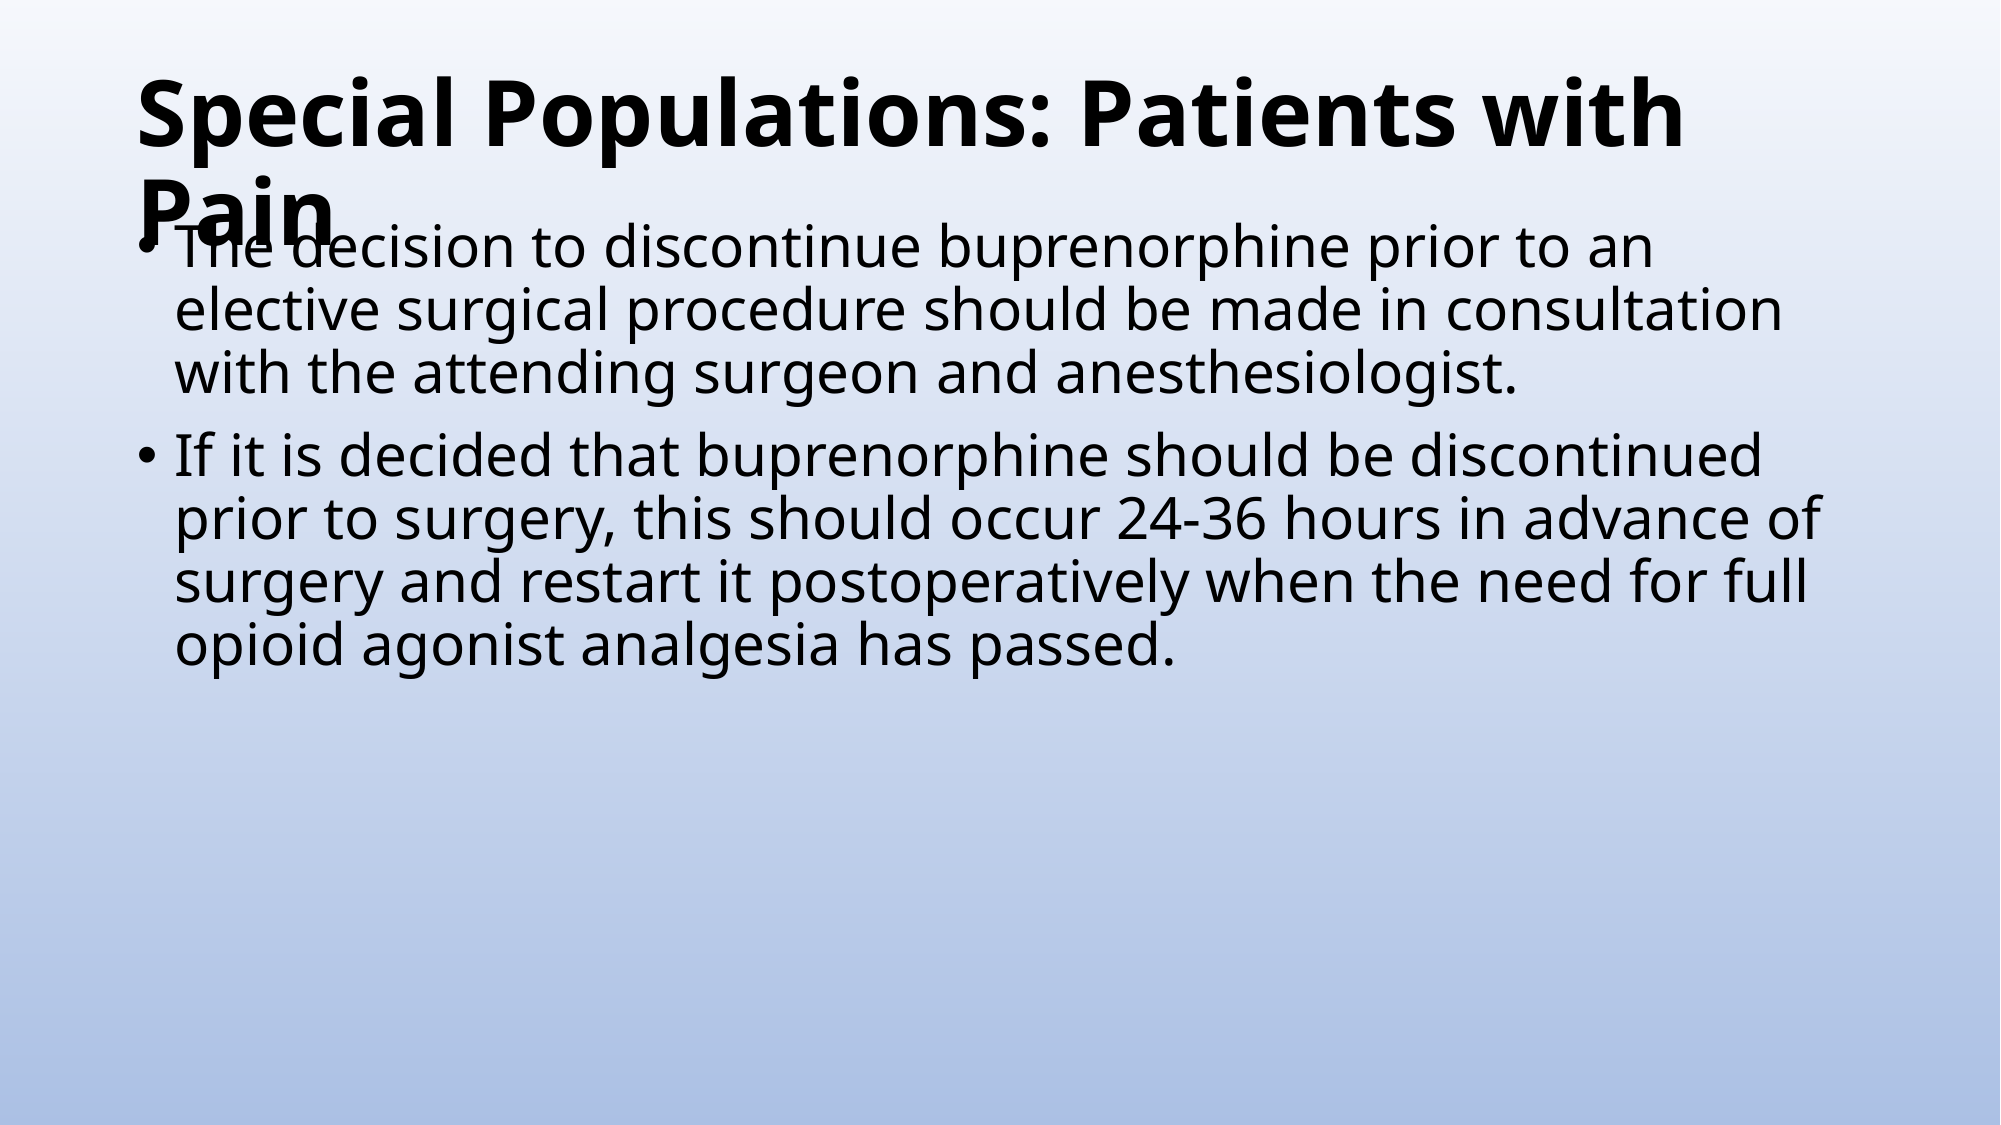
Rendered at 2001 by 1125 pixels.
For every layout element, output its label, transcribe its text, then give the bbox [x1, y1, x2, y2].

list The decision to discontinue buprenorphine prior to an elective surgical procedure should be made in consultation with the attending surgeon and anesthesiologist. If it is decided that buprenorphine should be discontinued prior to surgery, this should occur 24-36 hours in advance of surgery and restart it postoperatively when the need for full opioid agonist analgesia has passed. [121, 209, 1863, 1014]
title Special Populations: Patients with Pain [121, 59, 1863, 189]
